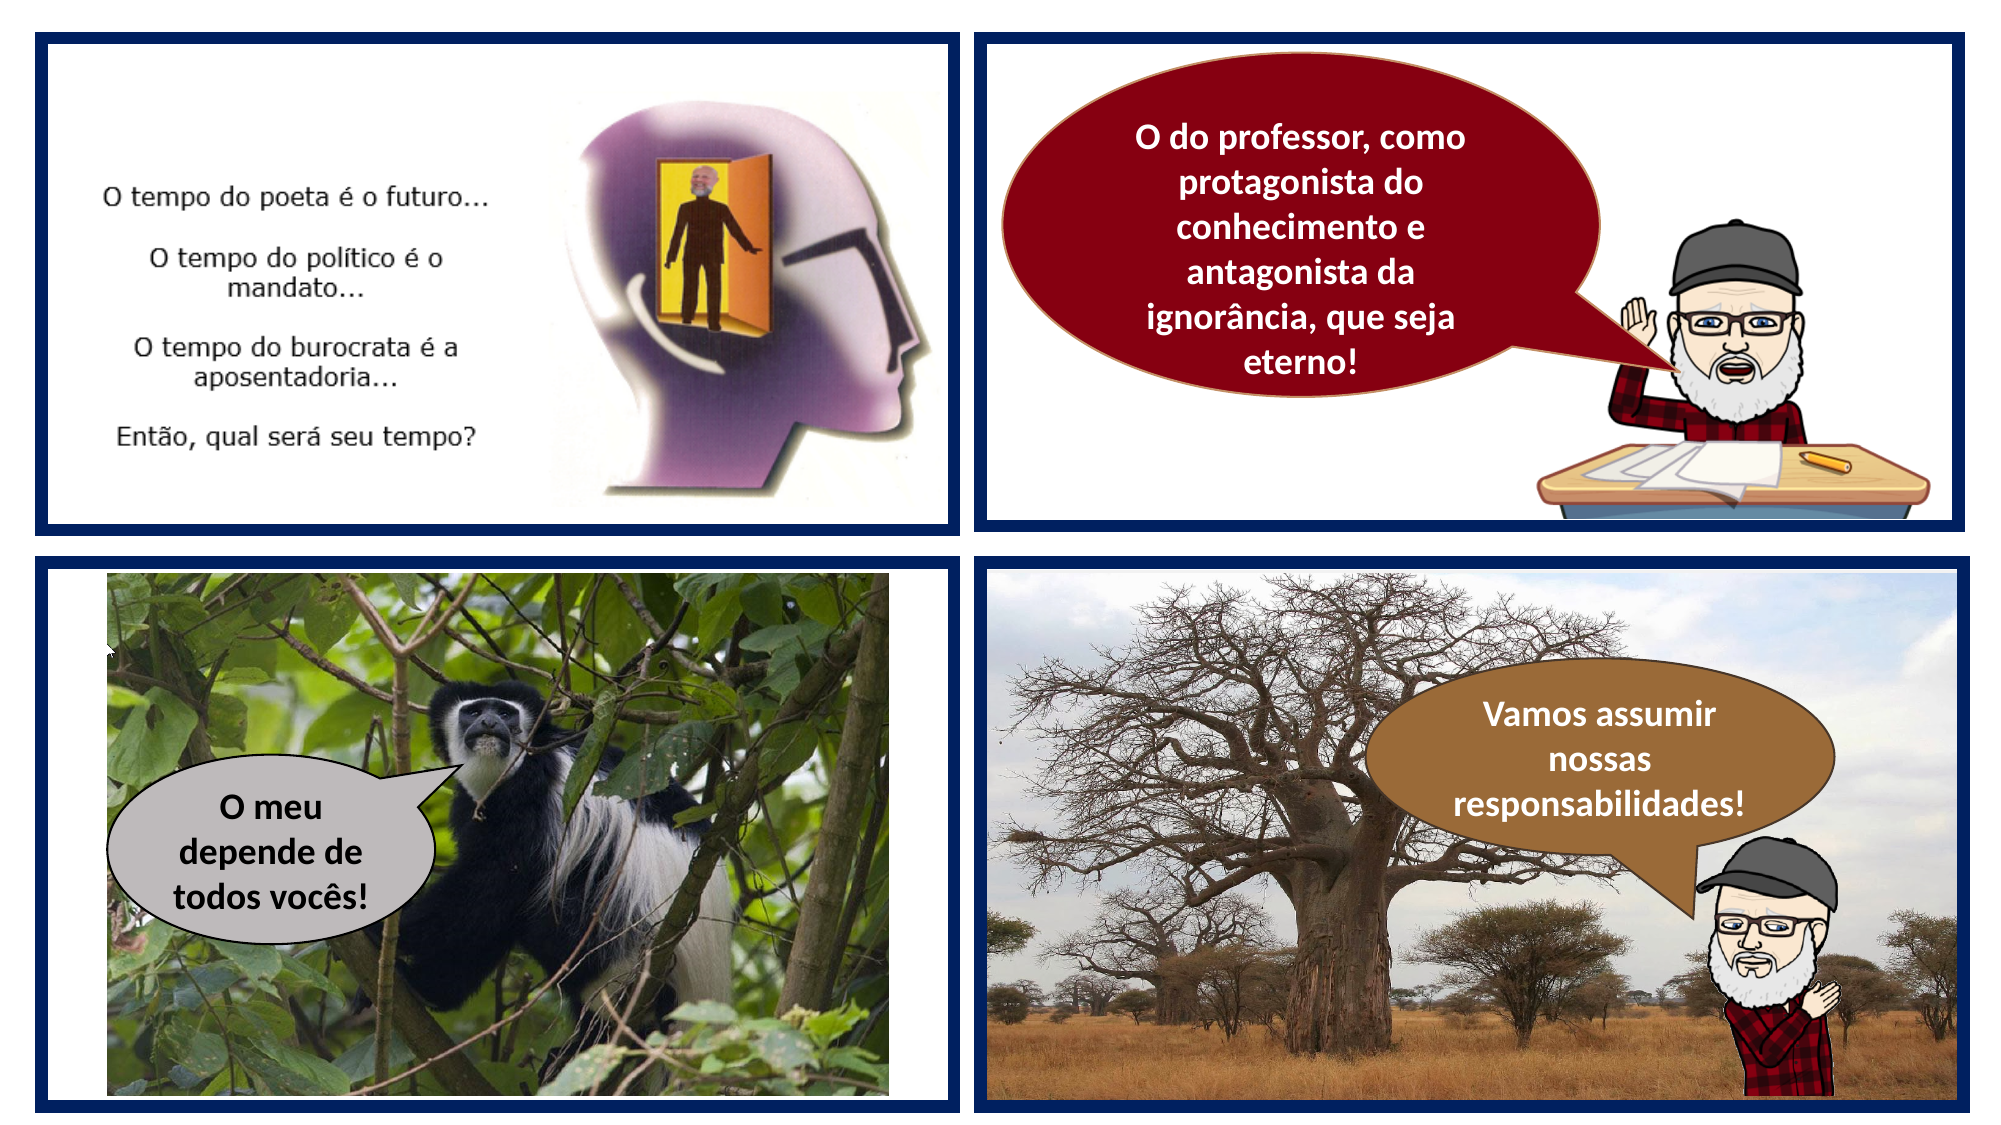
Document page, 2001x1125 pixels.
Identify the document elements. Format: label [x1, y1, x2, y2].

picture [41, 37, 981, 507]
text_box [979, 37, 1960, 527]
picture [980, 570, 1959, 1107]
text_box [979, 561, 1964, 1108]
picture [107, 573, 889, 1096]
picture [1509, 174, 1964, 519]
text_box [40, 37, 955, 531]
text_box [40, 561, 955, 1108]
